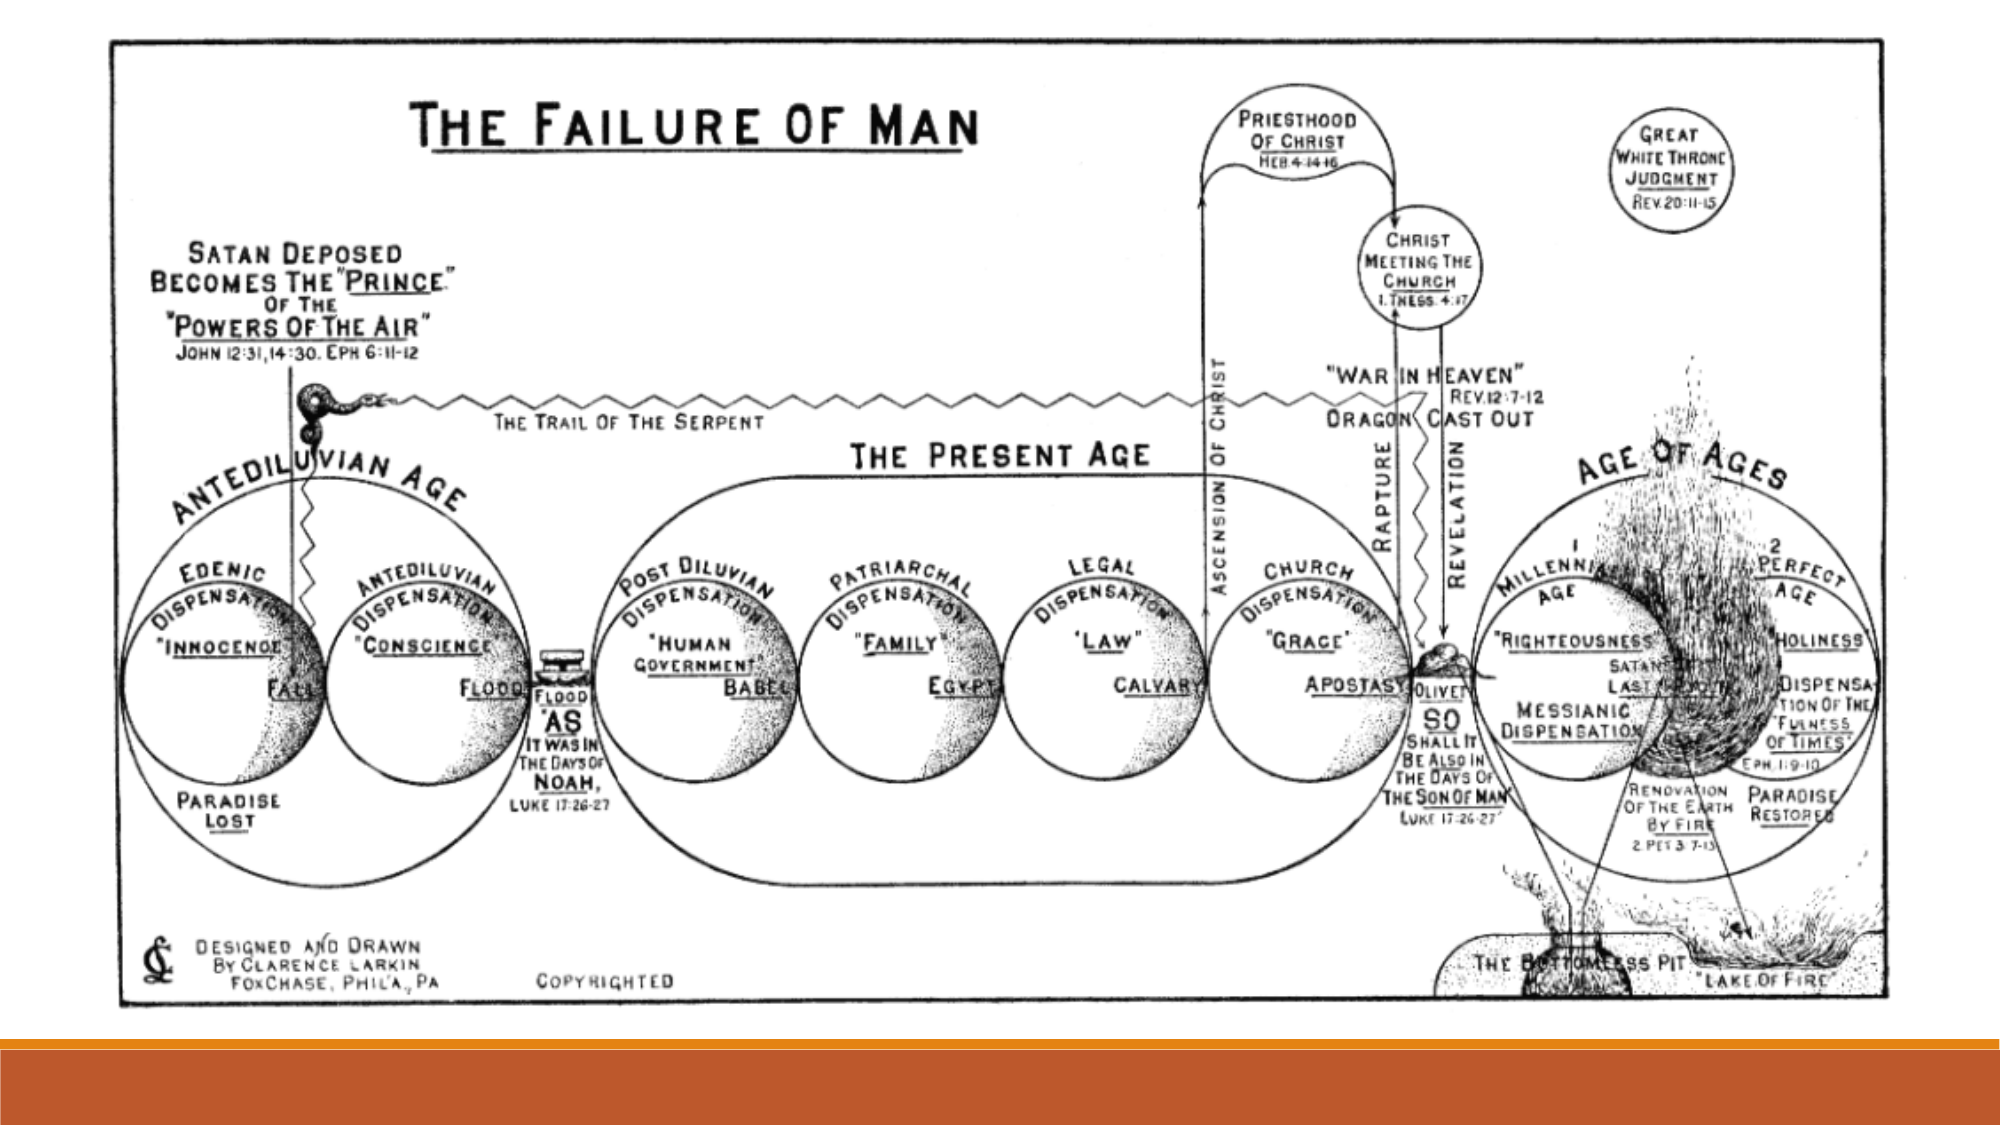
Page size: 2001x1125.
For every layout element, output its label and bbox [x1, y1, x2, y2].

picture [90, 20, 1908, 1027]
